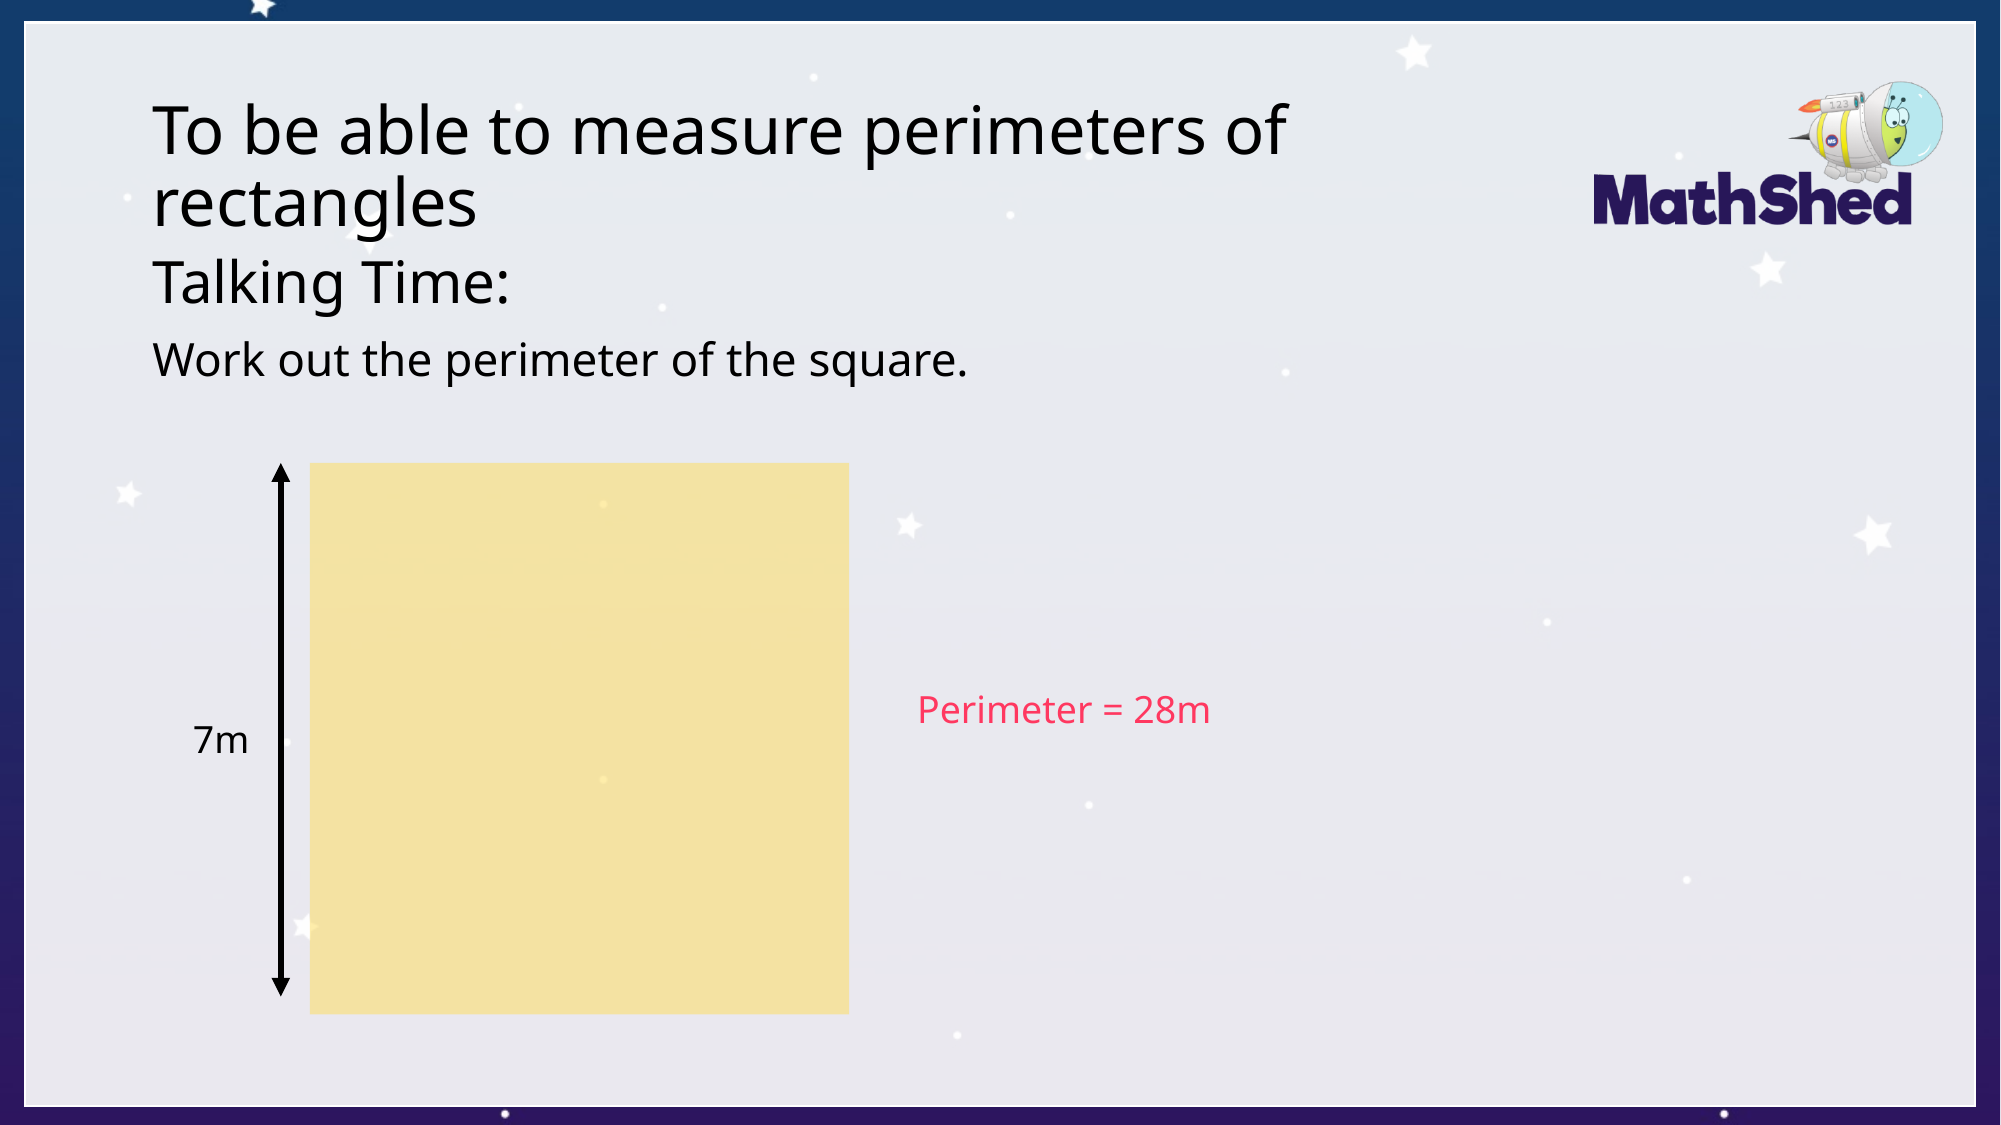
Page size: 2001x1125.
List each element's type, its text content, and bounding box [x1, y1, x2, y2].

title To be able to measure perimeters of rectangles [137, 59, 1578, 245]
text_box [309, 462, 850, 1015]
list Talking Time: Work out the perimeter of the square. [137, 245, 1893, 960]
text_box 7m [178, 709, 265, 769]
text_box Perimeter = 28m [902, 678, 1227, 739]
picture [0, 0, 2001, 1125]
